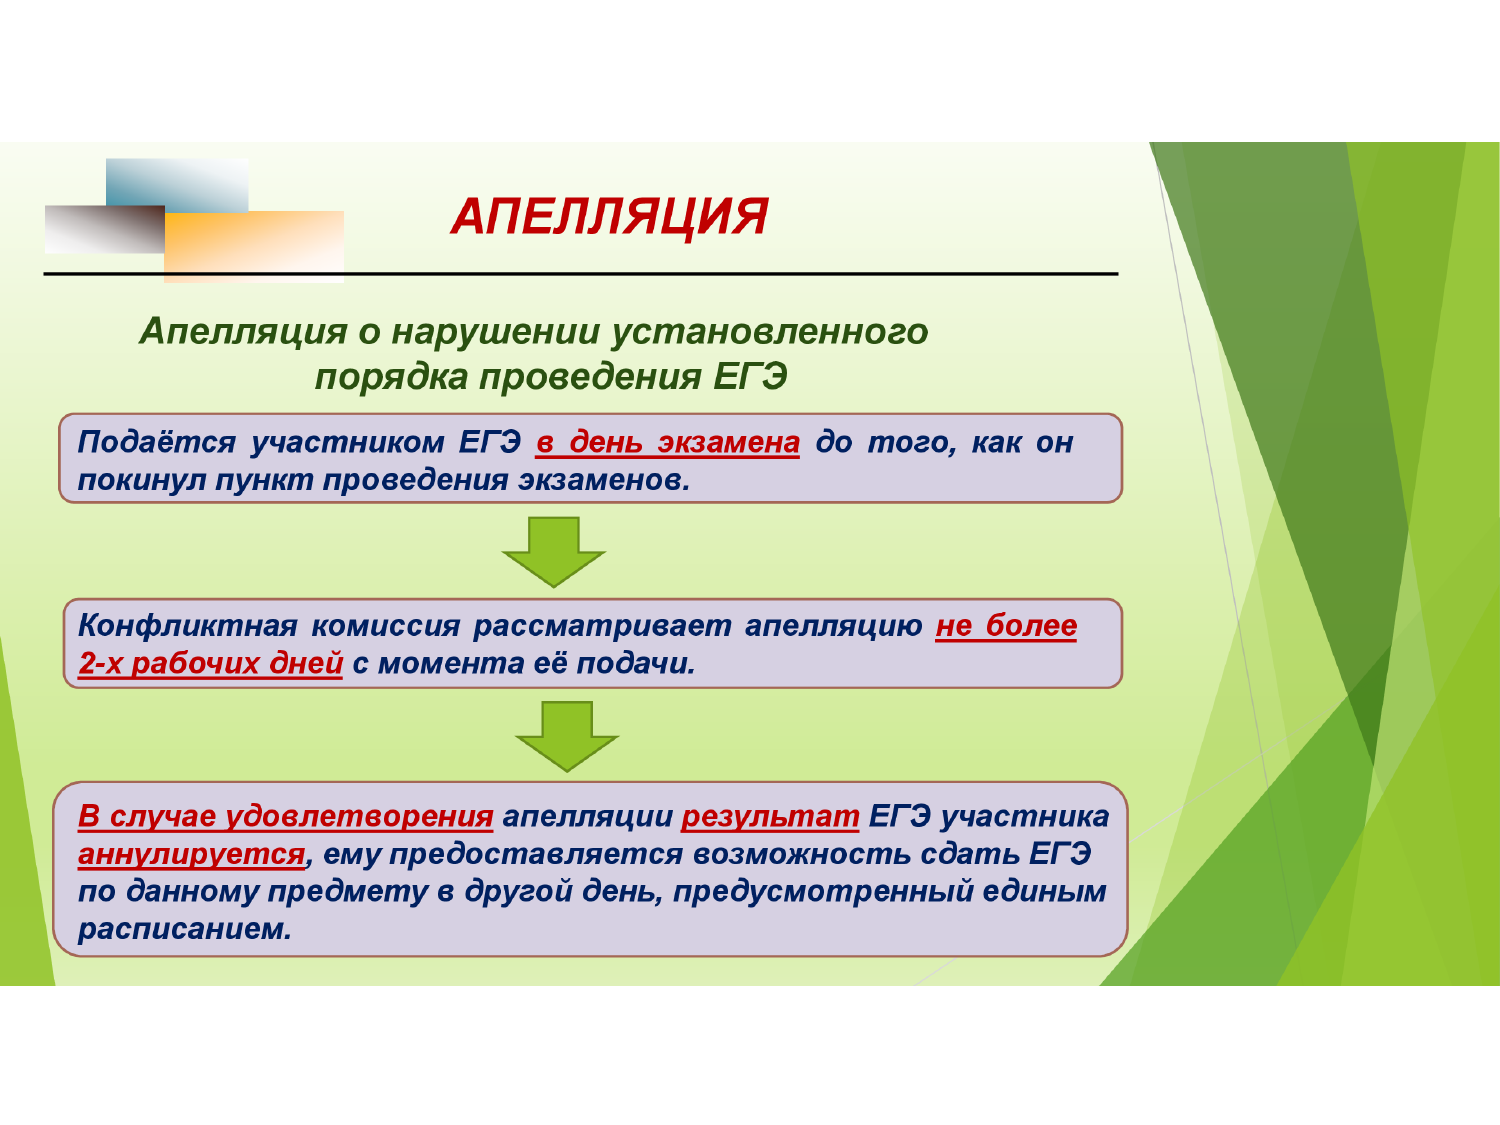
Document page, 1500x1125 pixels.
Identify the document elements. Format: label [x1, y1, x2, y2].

picture [0, 141, 1500, 987]
